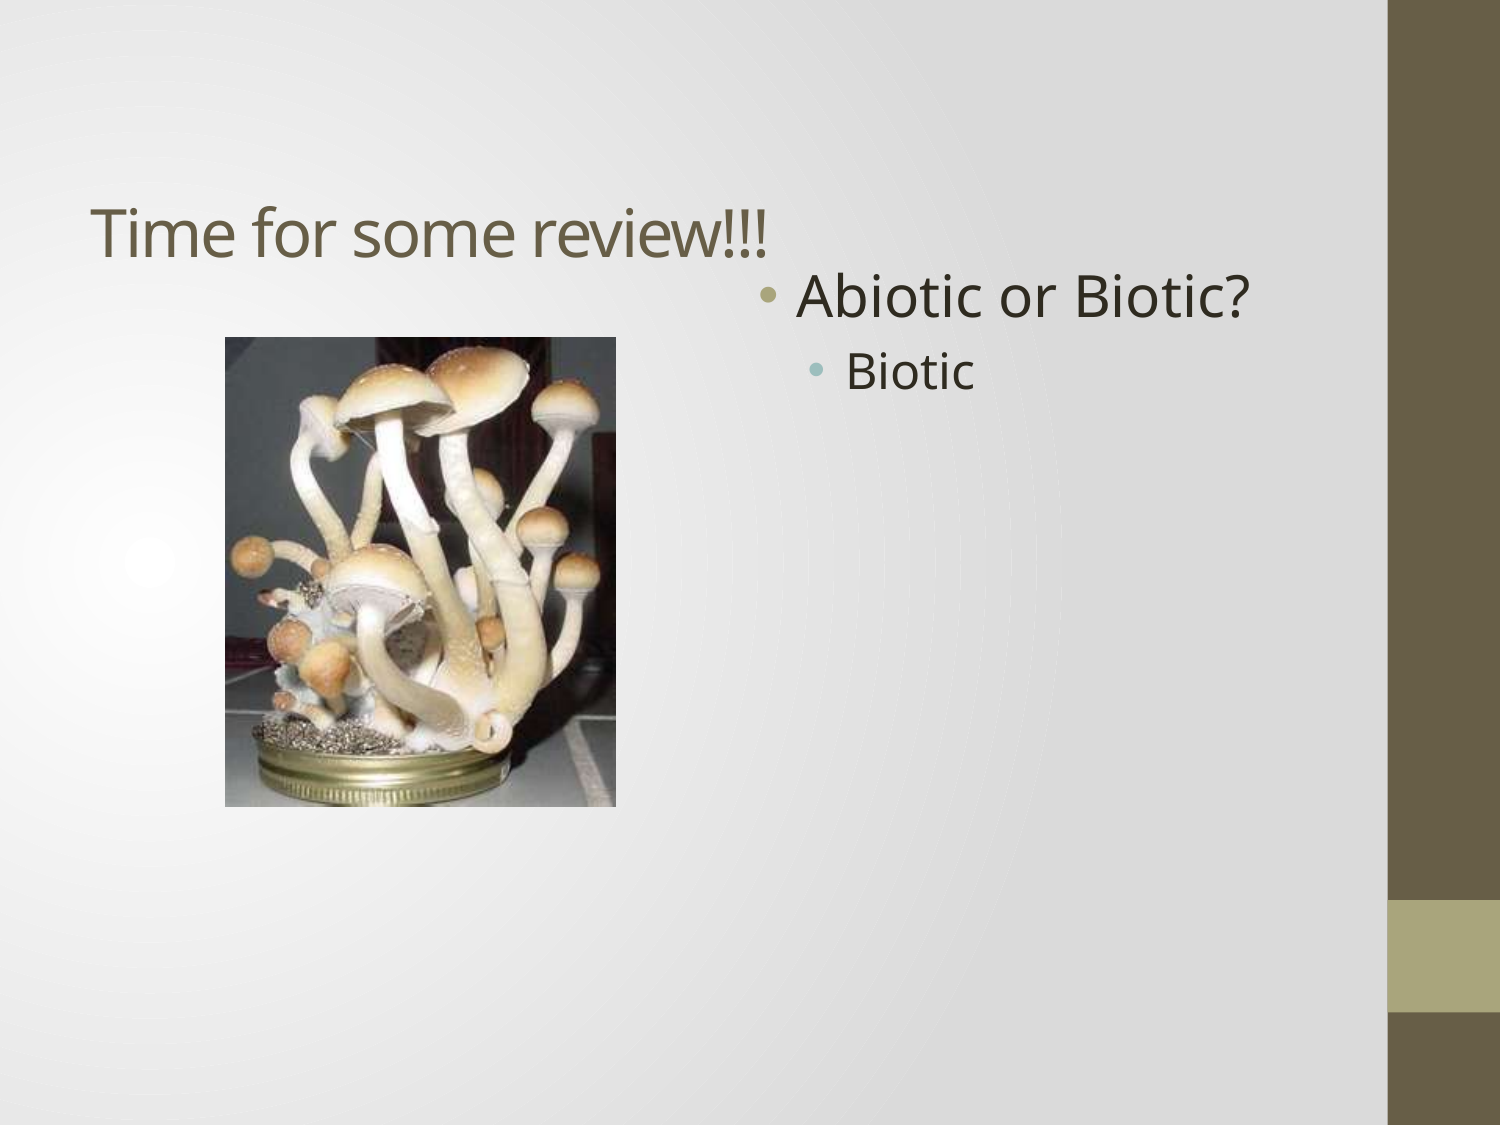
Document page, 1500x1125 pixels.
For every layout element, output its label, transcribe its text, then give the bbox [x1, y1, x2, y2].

title Time for some review!!! [75, 137, 1425, 325]
picture [224, 336, 617, 807]
list Abiotic or Biotic? Biotic [725, 251, 1325, 1005]
